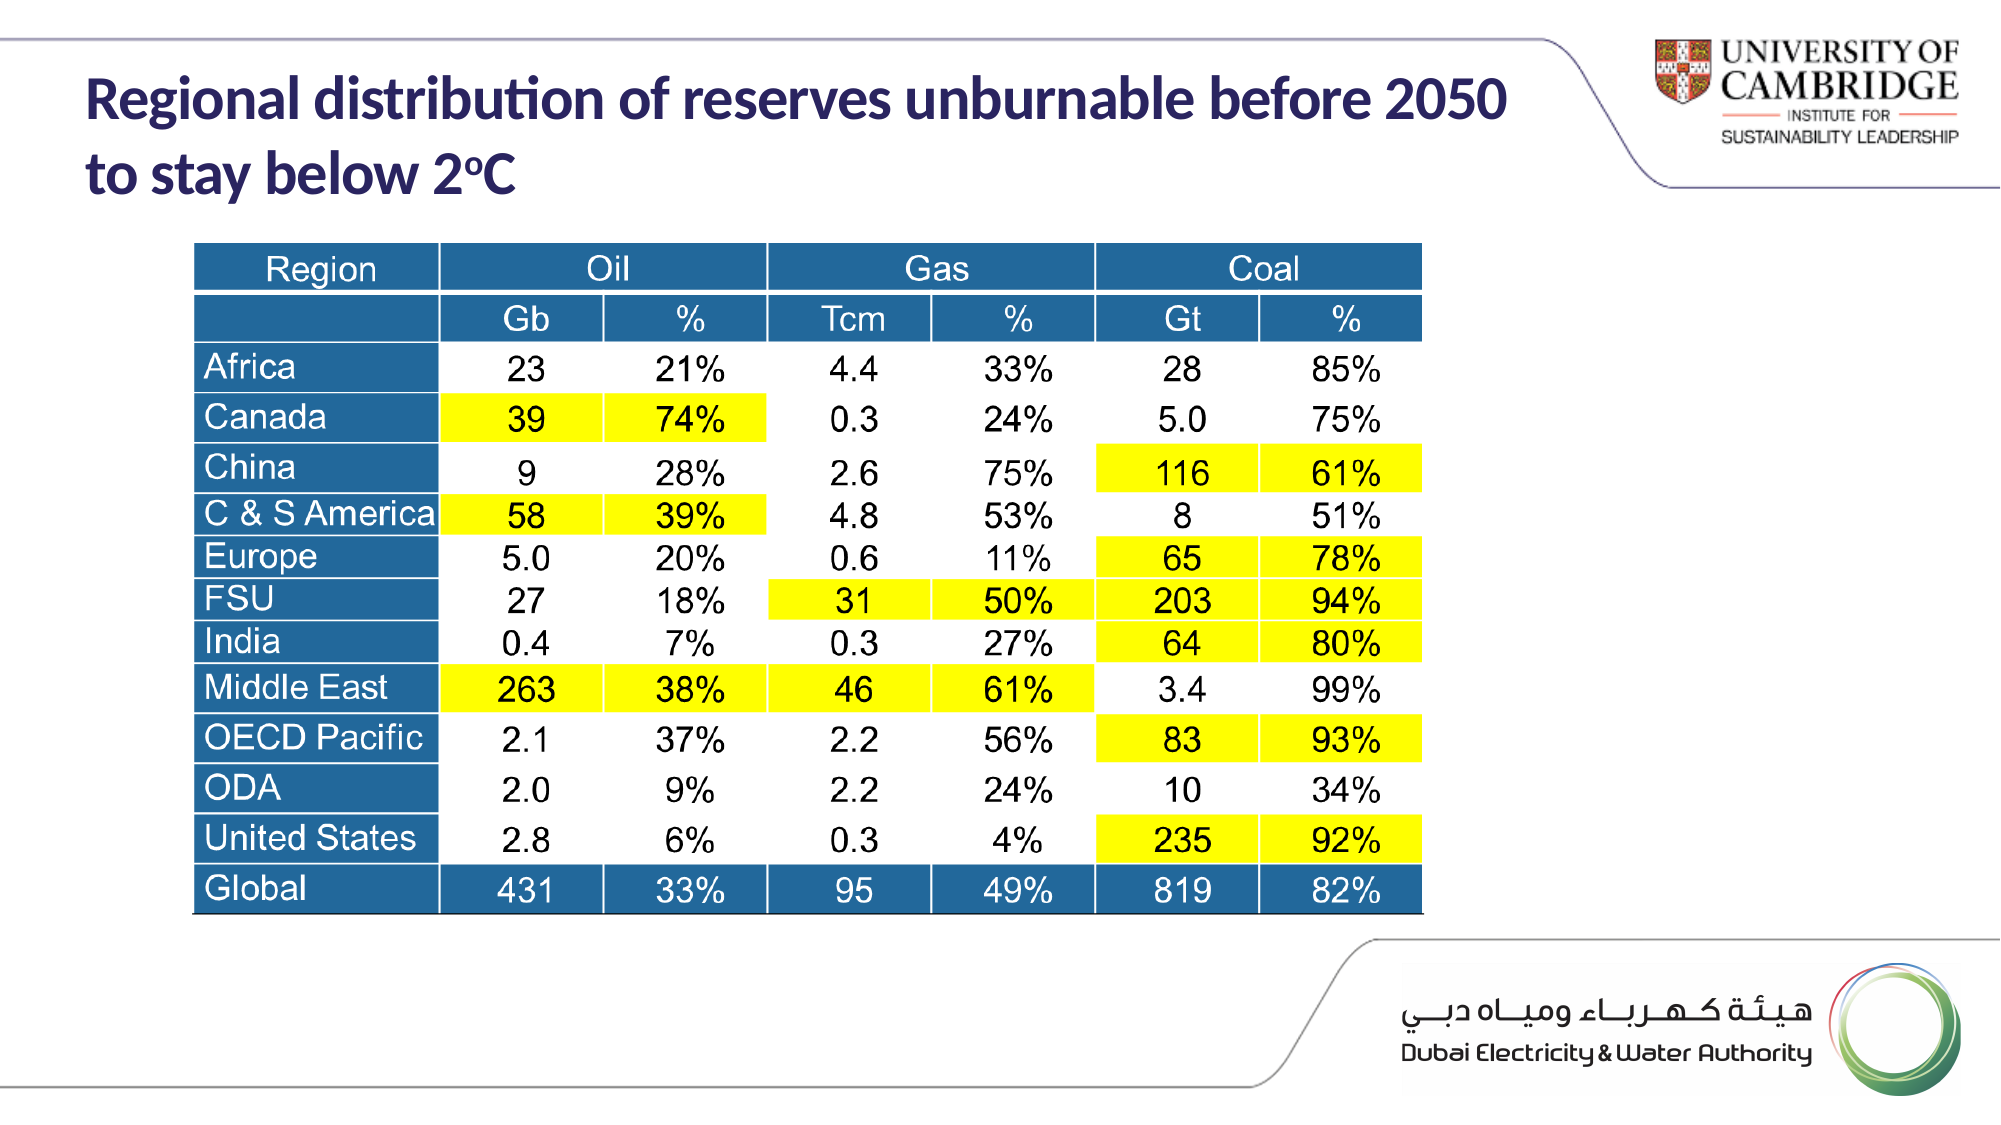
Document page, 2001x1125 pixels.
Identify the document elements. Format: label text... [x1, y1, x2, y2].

text_box [70, 106, 1571, 295]
picture [0, 0, 2001, 214]
picture [0, 234, 2000, 1124]
list Regional distribution of reserves unburnable before 2050 to stay below 2oC [70, 70, 1549, 106]
